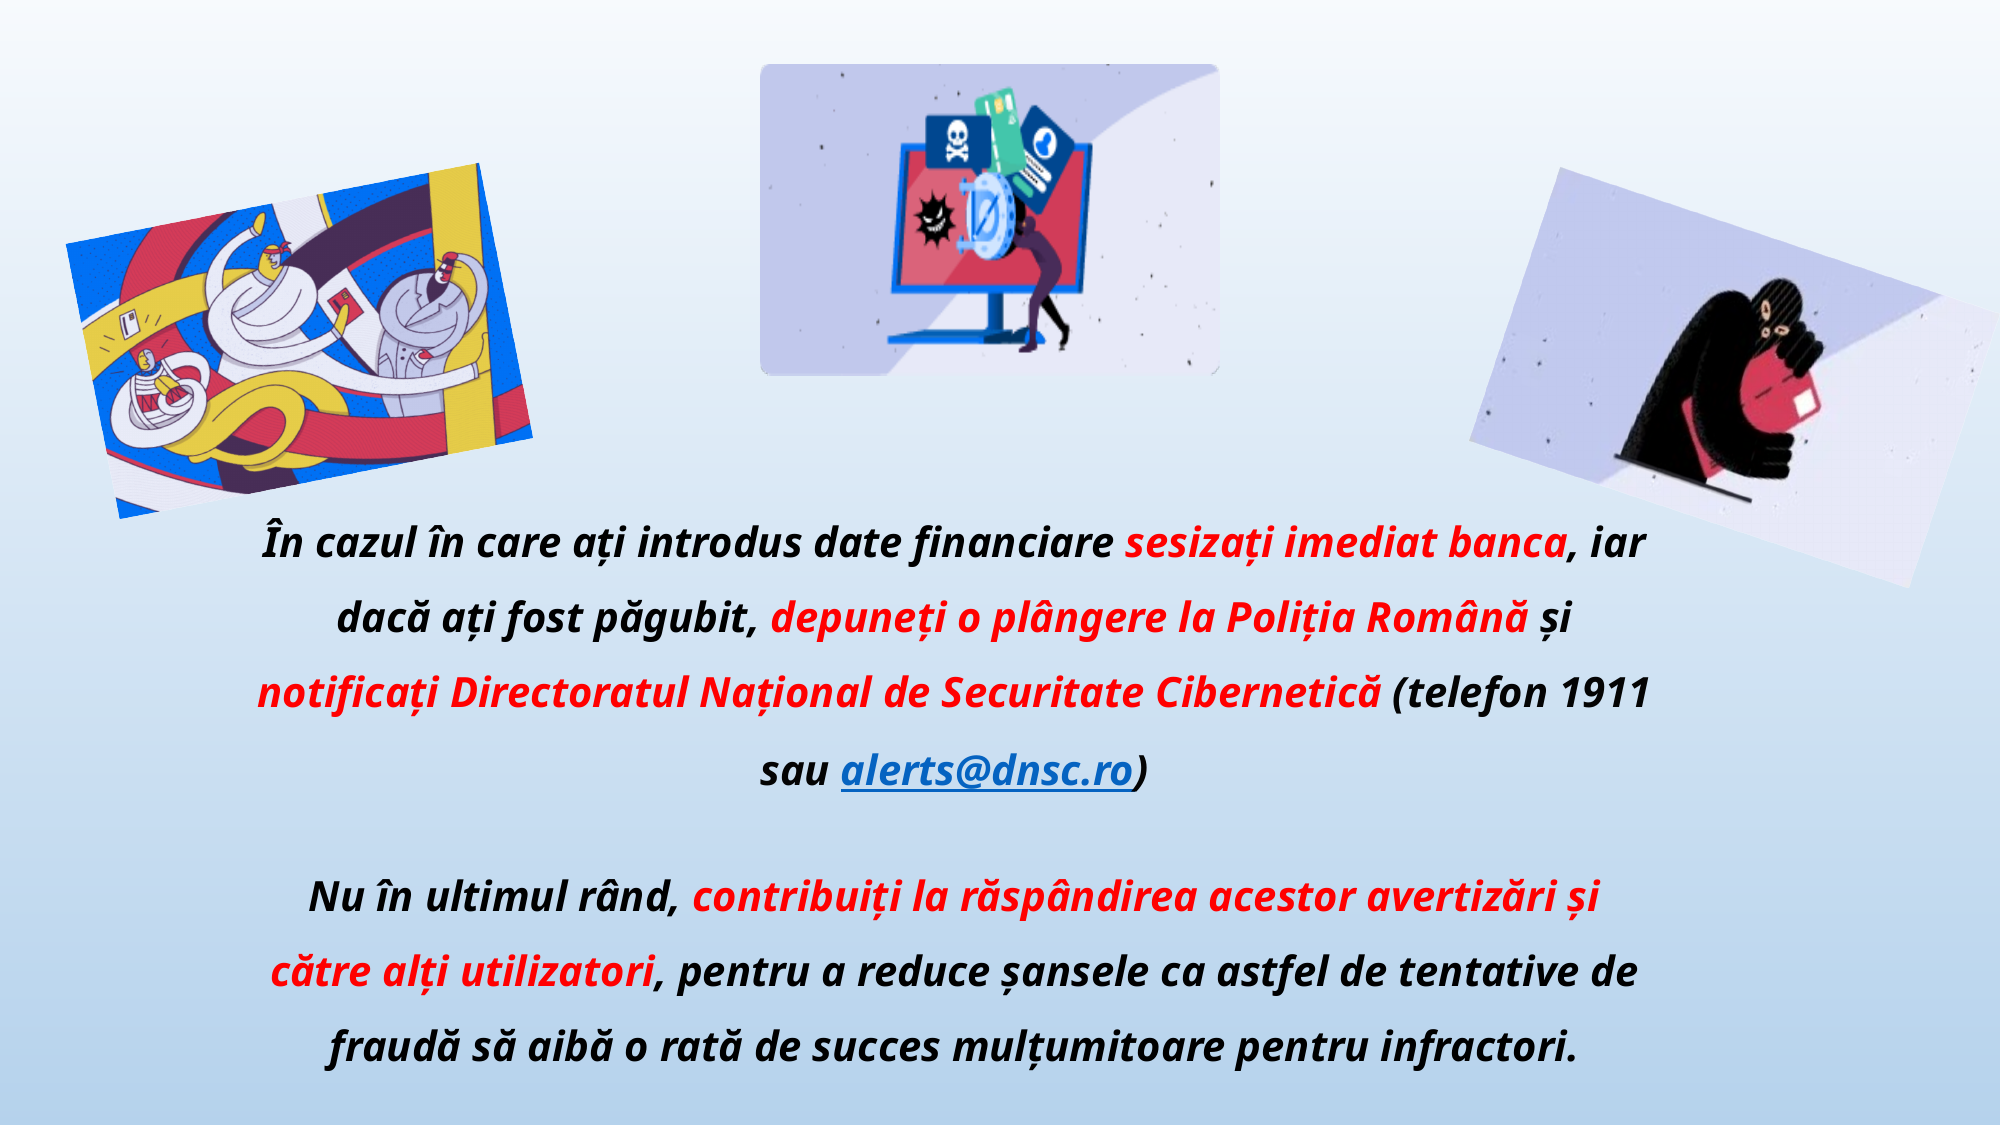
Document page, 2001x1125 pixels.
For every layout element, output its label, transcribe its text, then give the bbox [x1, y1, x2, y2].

picture [760, 63, 1220, 376]
picture [66, 163, 533, 519]
text_box În cazul în care ați introdus date financiare sesizați imediat banca, iar dacă ați fost păgubit, depuneți o plângere la Poliția Română și notificați Directoratul Național de Securitate Cibernetică (telefon 1911 sau alerts@dnsc.ro) Nu în ultimul rând, contribuiți la răspândirea acestor avertizări și către alți utilizatori, pentru a reduce șansele ca astfel de tentative de fraudă să aibă o rată de succes mulțumitoare pentru infractori. [237, 483, 1672, 1125]
picture [1470, 168, 1999, 587]
